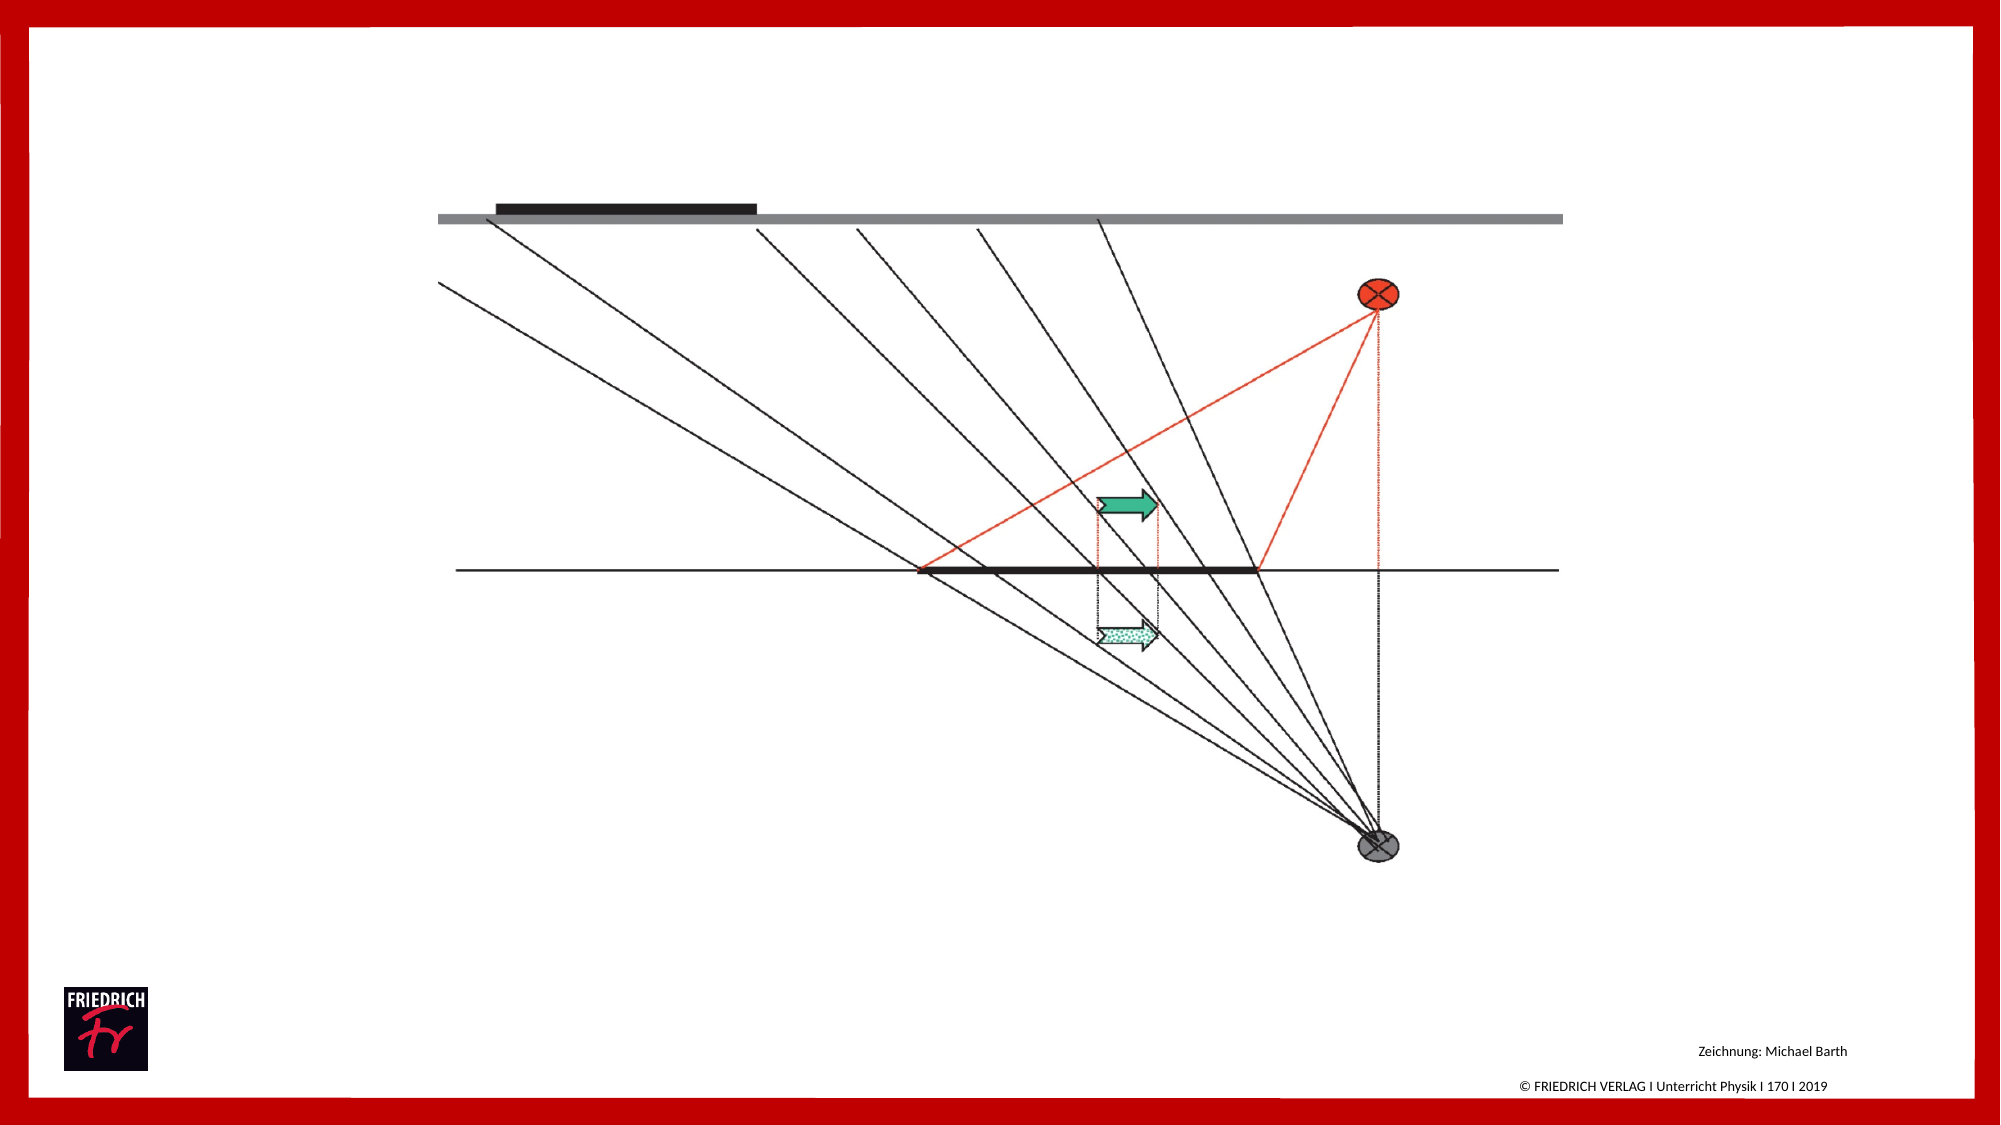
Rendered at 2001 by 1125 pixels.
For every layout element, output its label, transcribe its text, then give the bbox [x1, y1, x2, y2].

text_box © FRIEDRICH VERLAG I Unterricht Physik I 170 I 2019 [1504, 1036, 1980, 1112]
picture [64, 987, 148, 1071]
text_box [12, 11, 566, 1114]
text_box Zeichnung: Michael Barth [1683, 1031, 1890, 1077]
picture [439, 0, 1562, 1125]
text_box [1433, 11, 1991, 1114]
